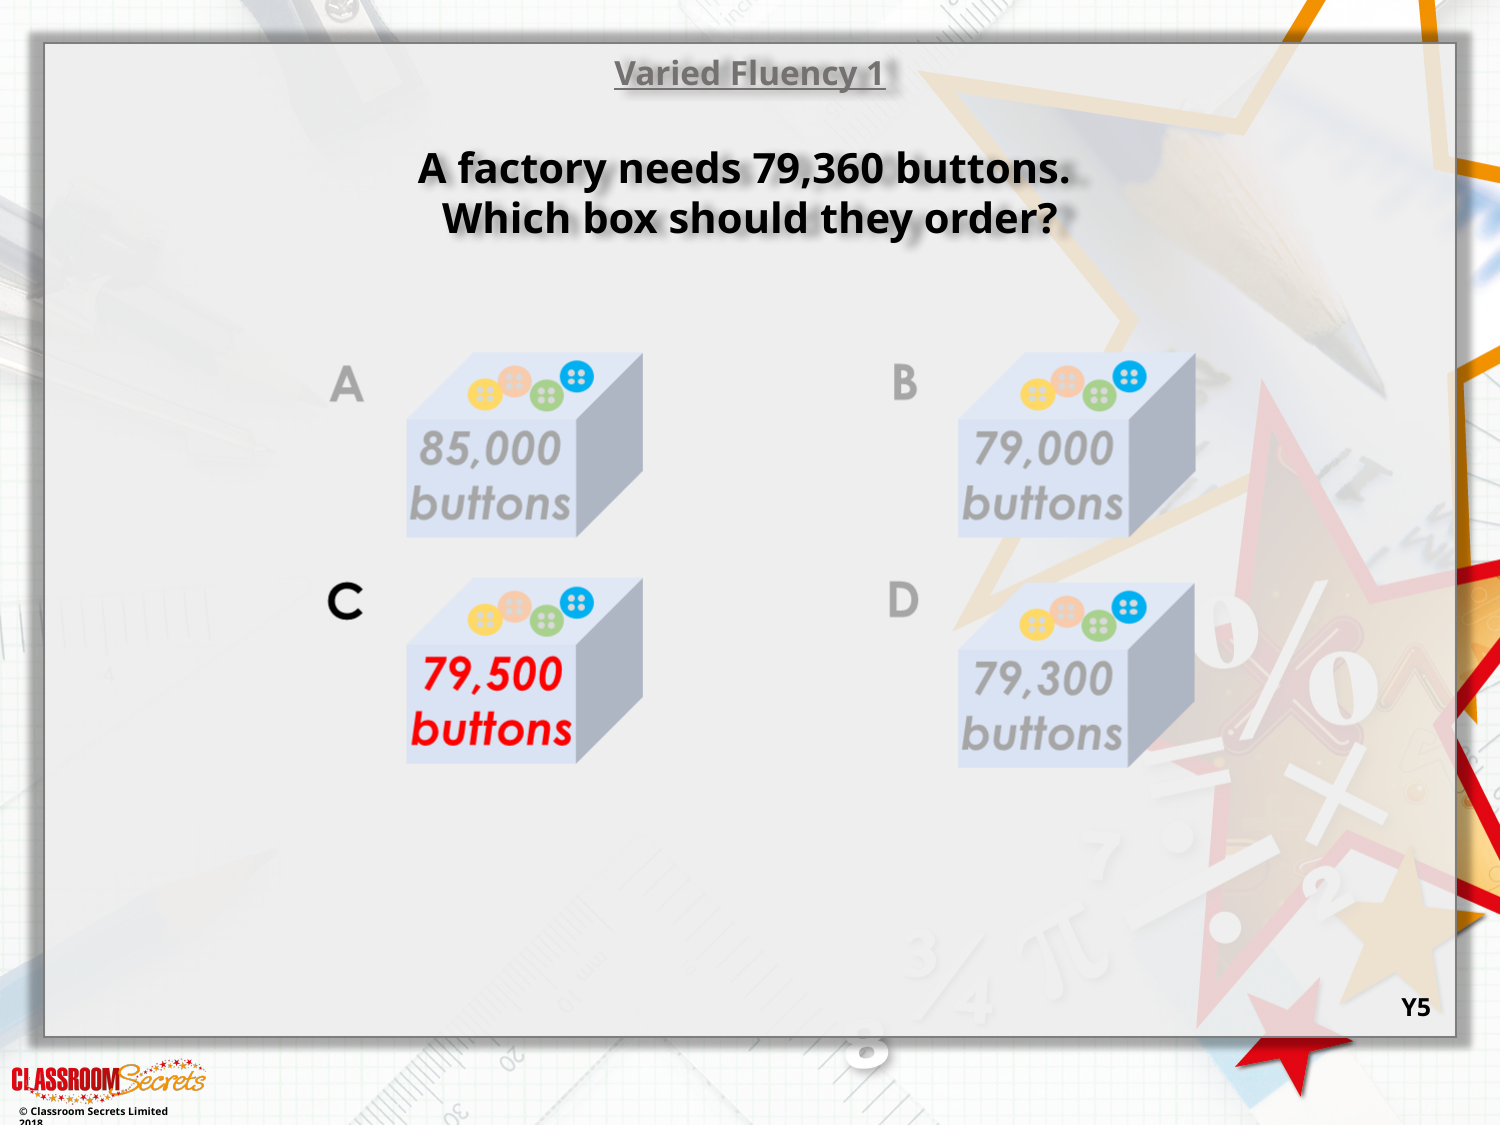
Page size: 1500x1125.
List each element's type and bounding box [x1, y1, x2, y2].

text_box [4, 1058, 207, 1125]
picture [0, 0, 1500, 1125]
